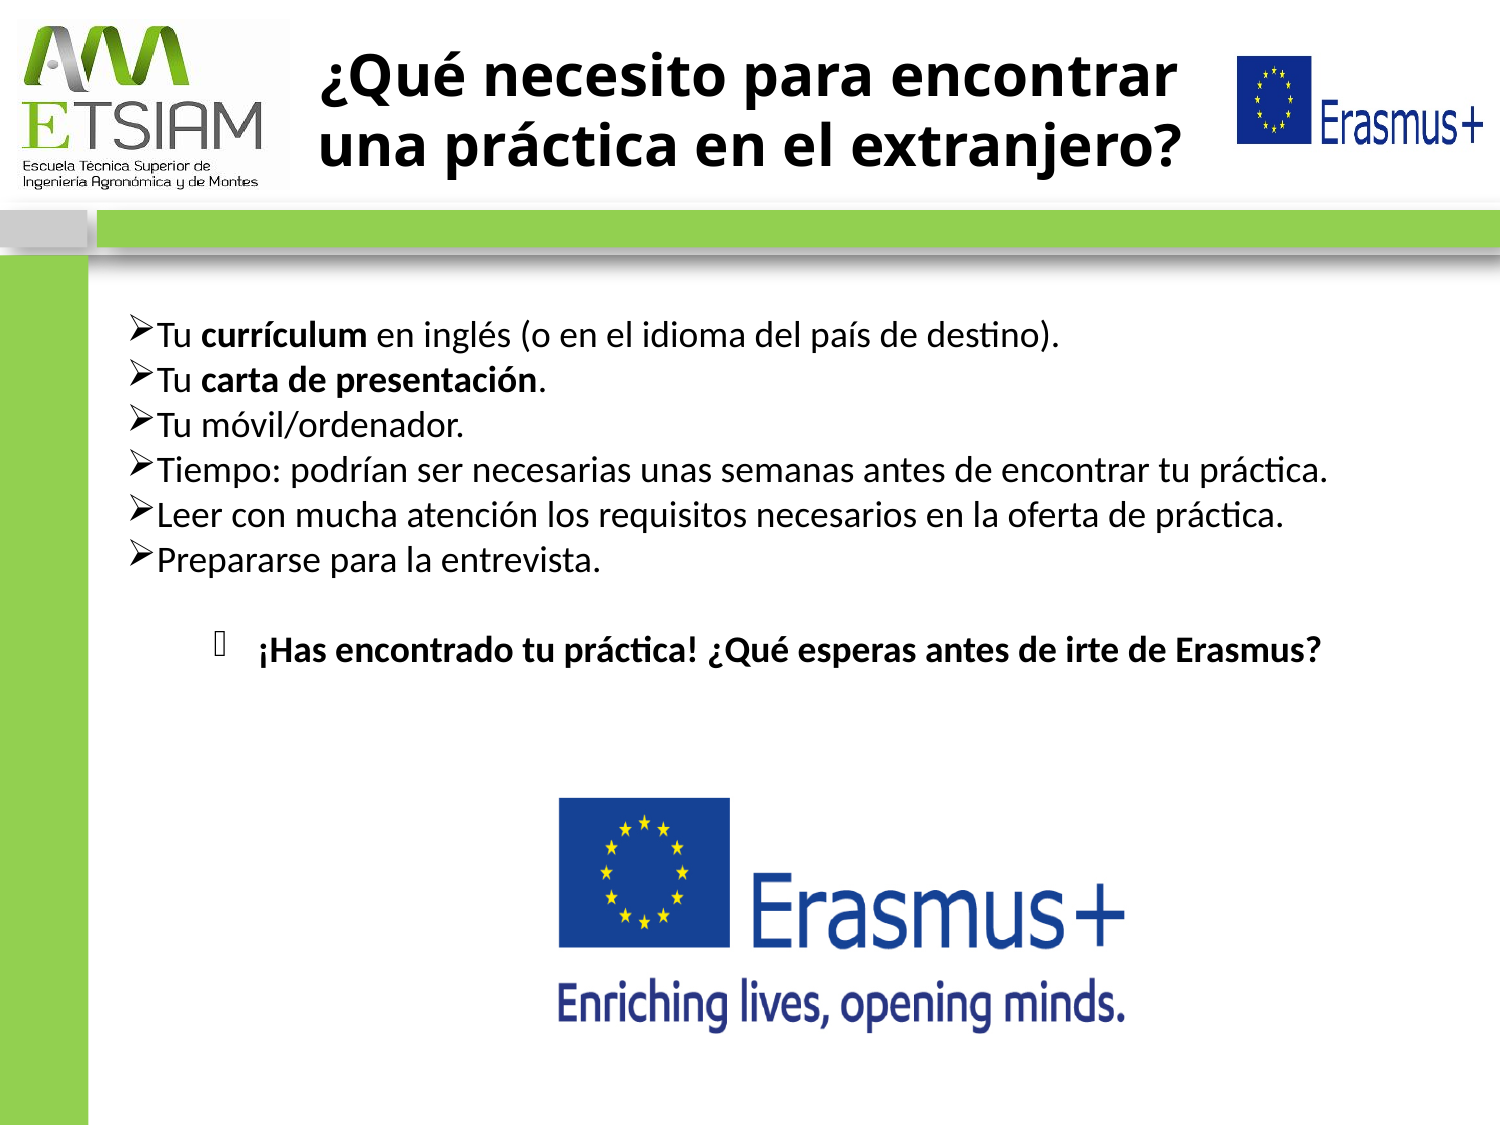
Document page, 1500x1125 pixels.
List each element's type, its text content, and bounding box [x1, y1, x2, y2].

text_box [0, 253, 91, 1125]
picture [1222, 30, 1497, 169]
picture [17, 18, 290, 190]
text_box Tu currículum en inglés (o en el idioma del país de destino). Tu carta de presentación. Tu móvil/ordenador. Tiempo: podrían ser necesarias unas semanas antes de encontrar tu práctica. Leer con mucha atención los requisitos necesarios en la oferta de práctica. Prepararse para la entrevista. ¡Has encontrado tu práctica! ¿Qué esperas antes de irte de Erasmus? [112, 302, 1447, 723]
picture [501, 727, 1176, 1086]
text_box ¿Qué necesito para encontrar una práctica en el extranjero? [310, 30, 1211, 186]
